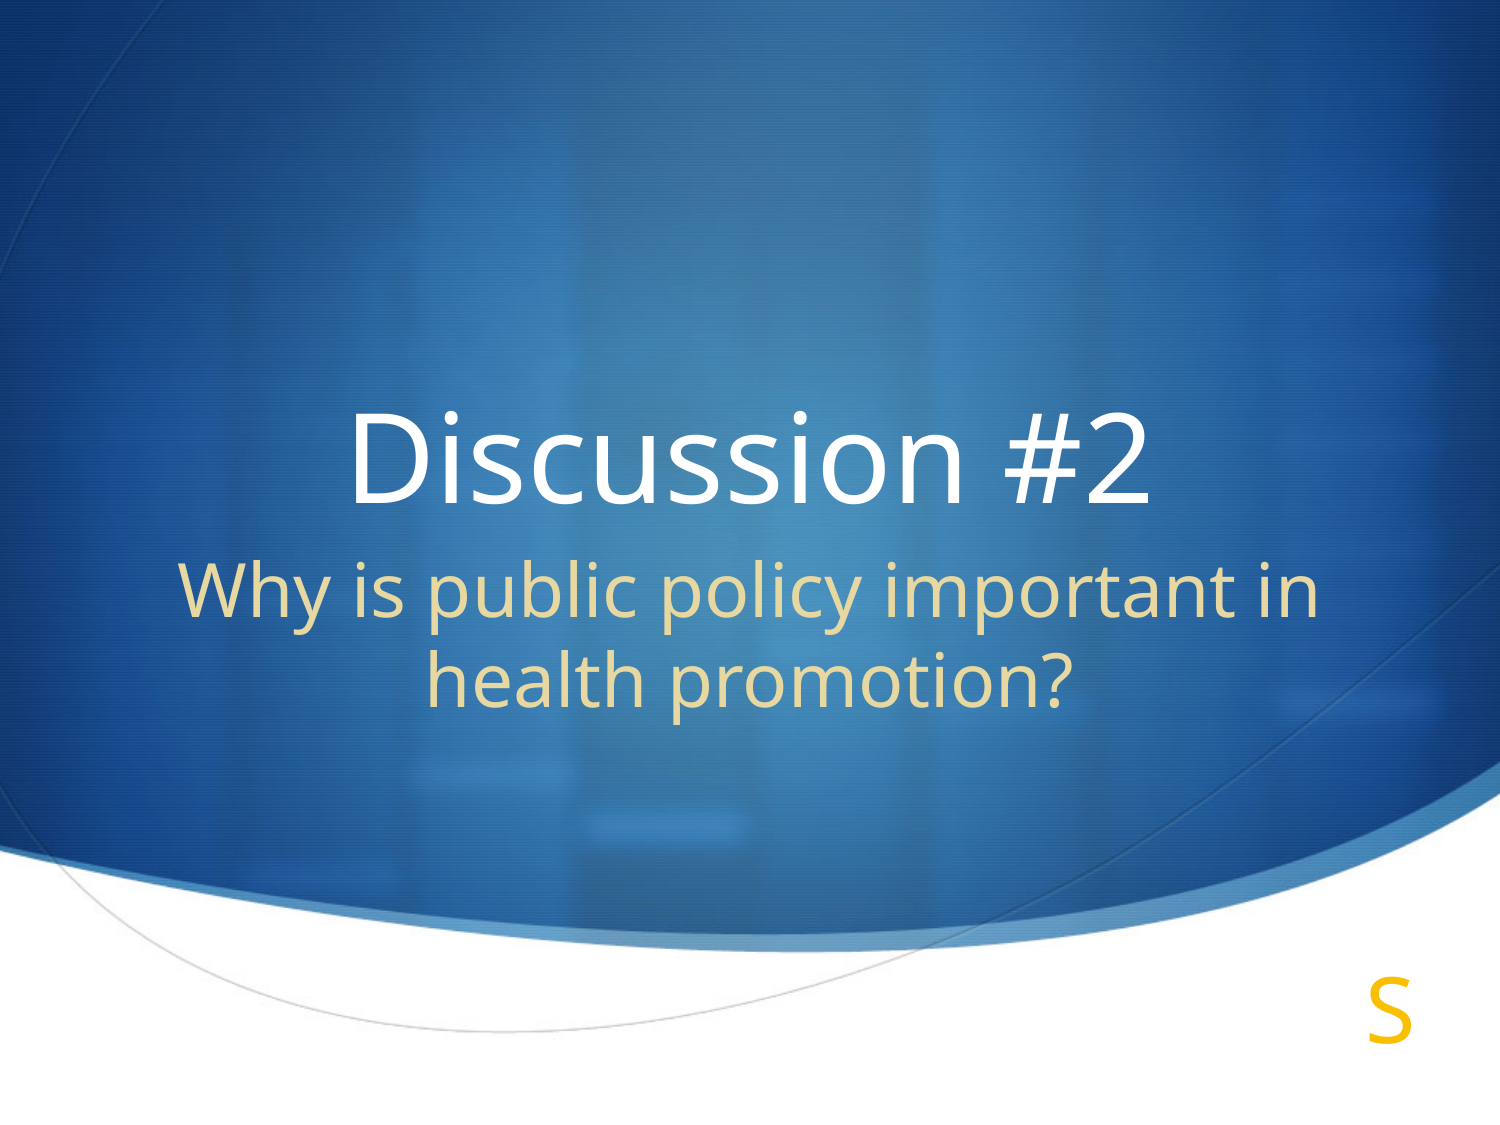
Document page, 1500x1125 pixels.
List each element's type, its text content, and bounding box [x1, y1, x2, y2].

subtitle Why is public policy important in health promotion? [75, 542, 1425, 718]
picture [0, 0, 1500, 1125]
title Discussion #2 [75, 212, 1425, 529]
